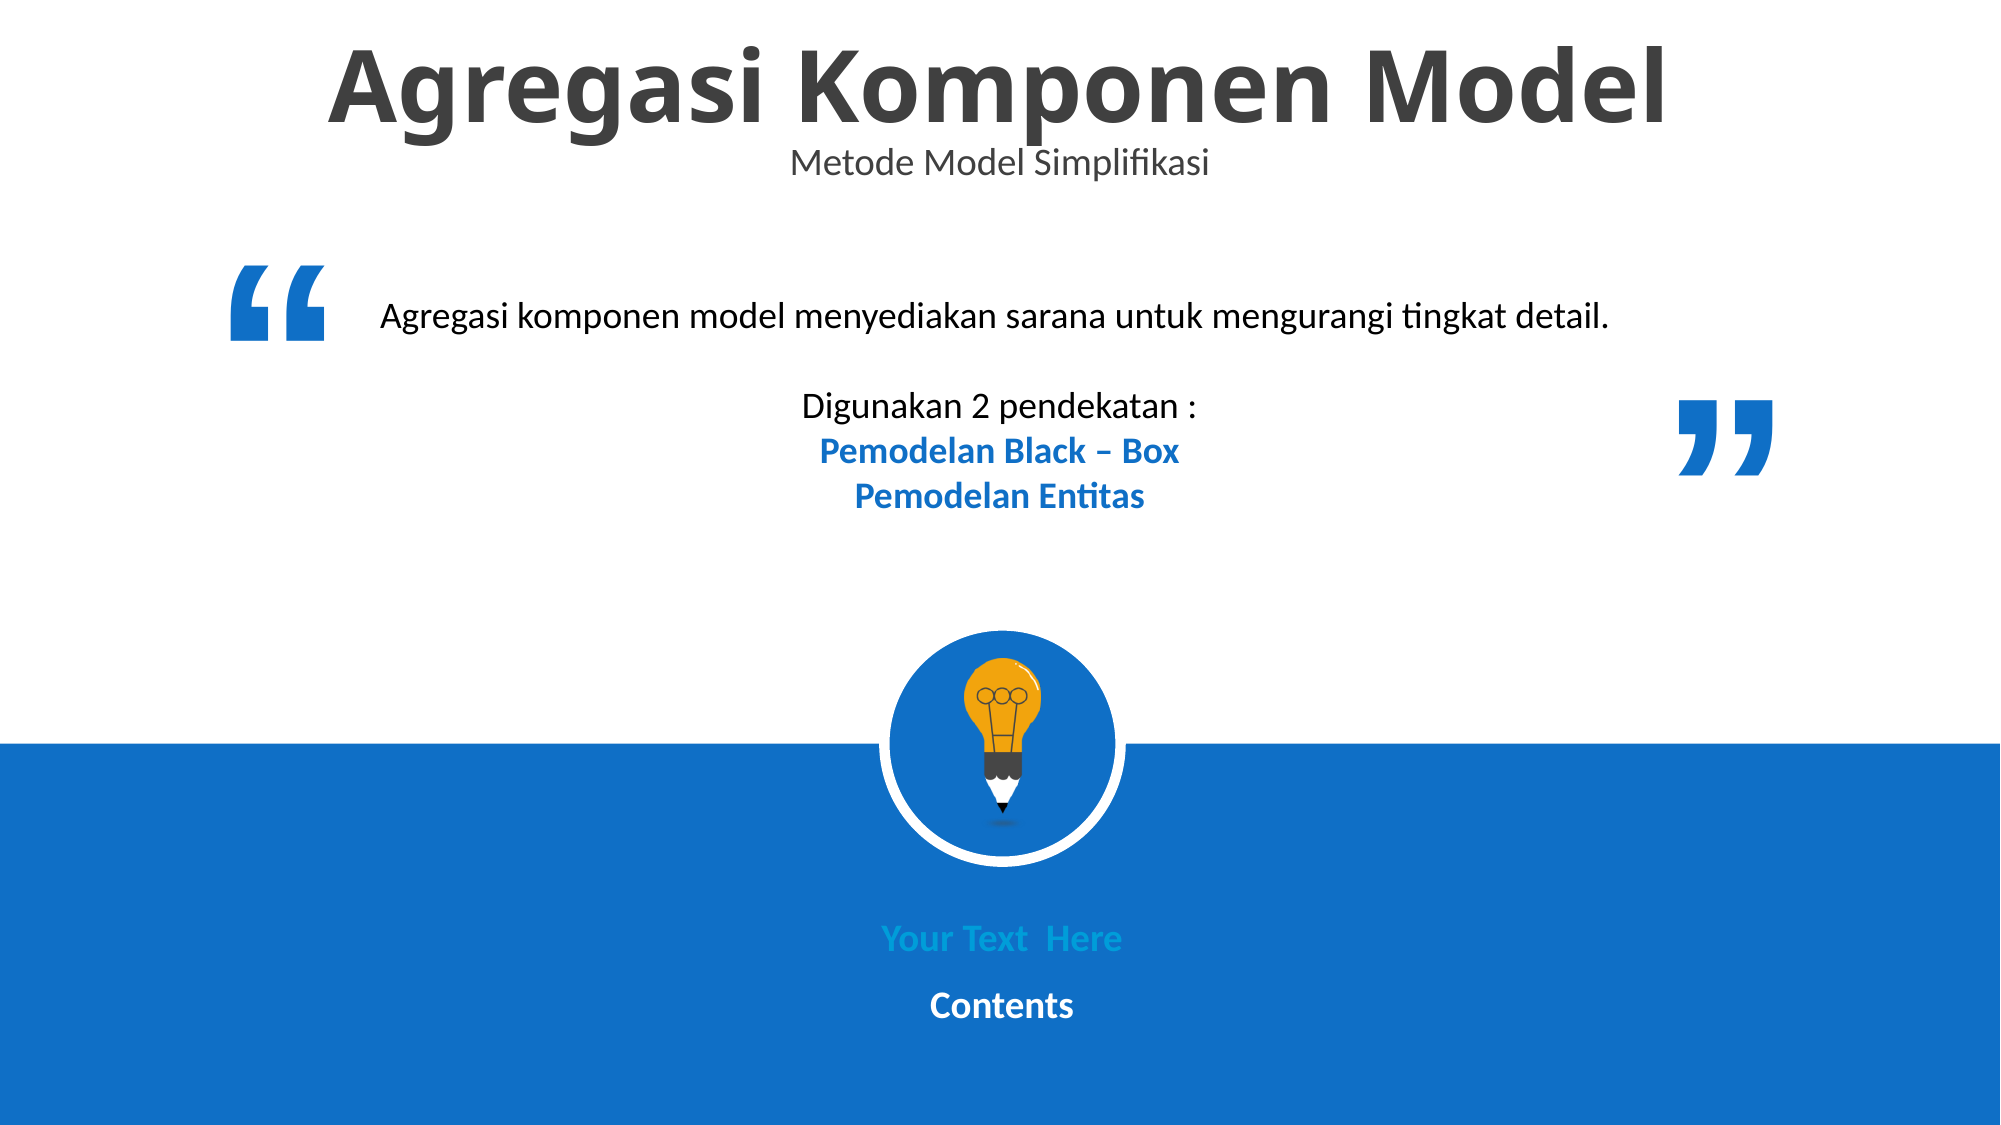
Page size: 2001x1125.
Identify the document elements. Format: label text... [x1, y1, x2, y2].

text_box Your Text Here [820, 905, 1184, 968]
list Metode Model Simplifikasi [0, 131, 2000, 195]
text_box “ [1643, 231, 1807, 567]
text_box Agregasi komponen model menyediakan sarana untuk mengurangi tingkat detail. Digunakan 2 pendekatan : Pemodelan Black – Box Pemodelan Entitas [322, 283, 1643, 524]
text_box Contents [820, 972, 1184, 1035]
list Agregasi Komponen Model [0, 26, 2000, 131]
picture [964, 658, 1041, 829]
text_box “ [196, 175, 360, 511]
